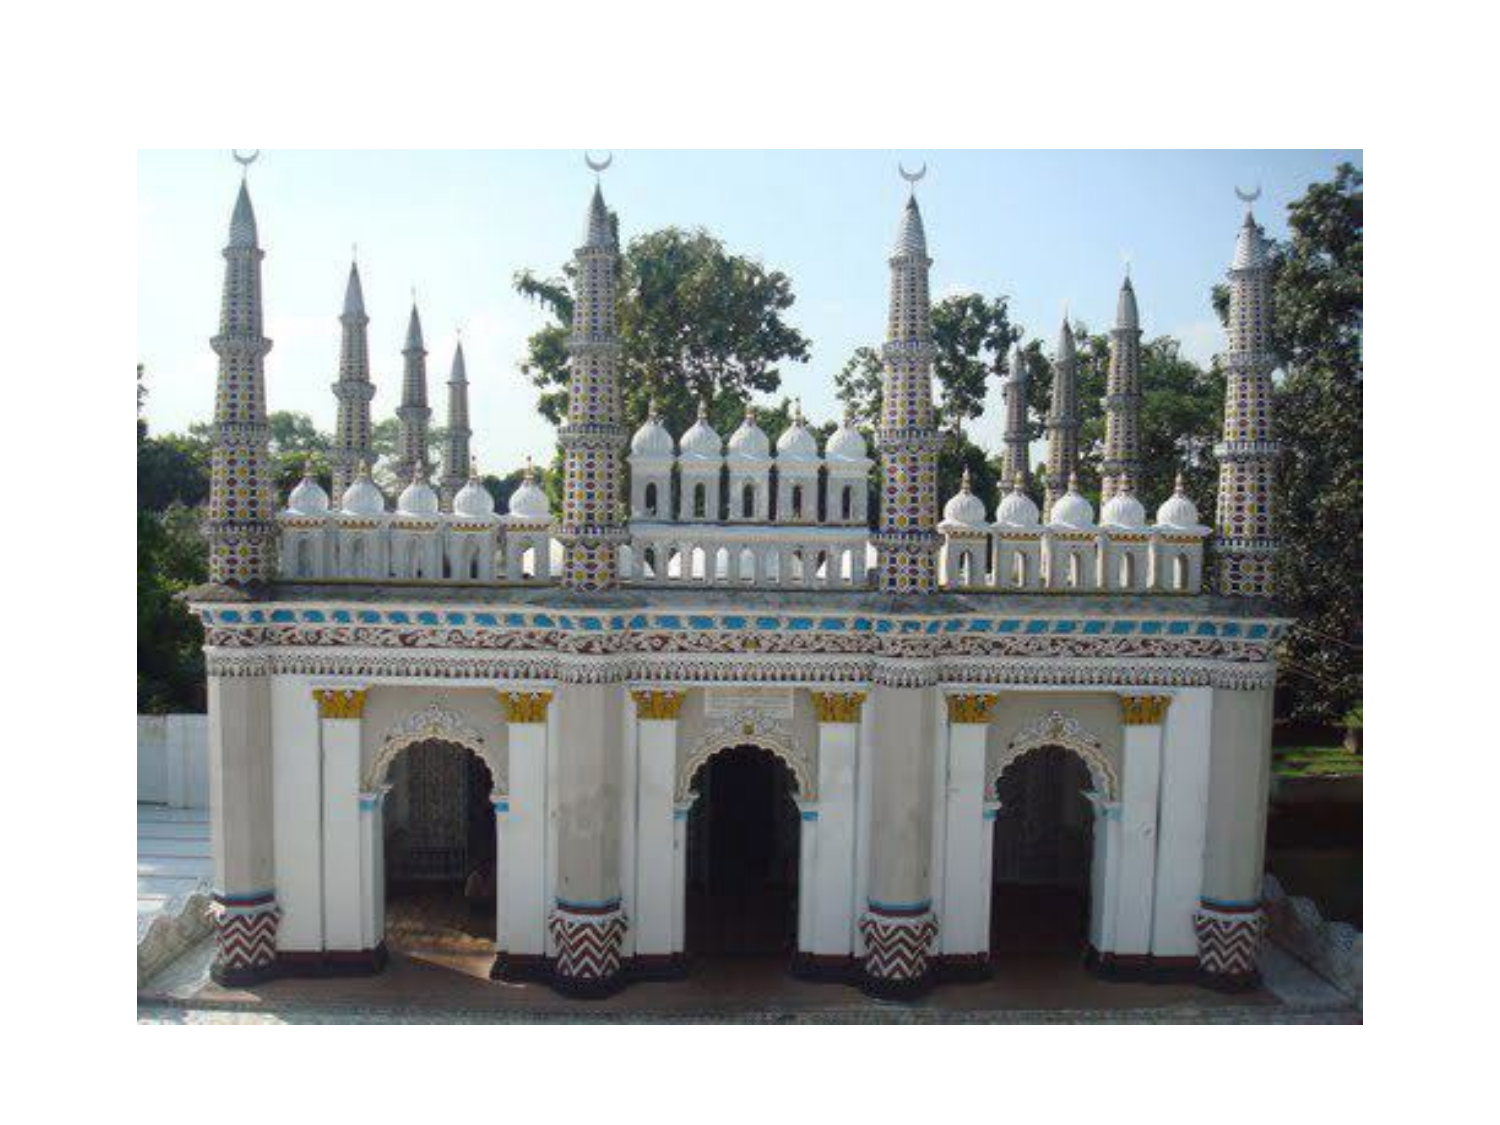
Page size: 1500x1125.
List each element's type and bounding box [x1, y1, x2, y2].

picture [137, 149, 1363, 1026]
